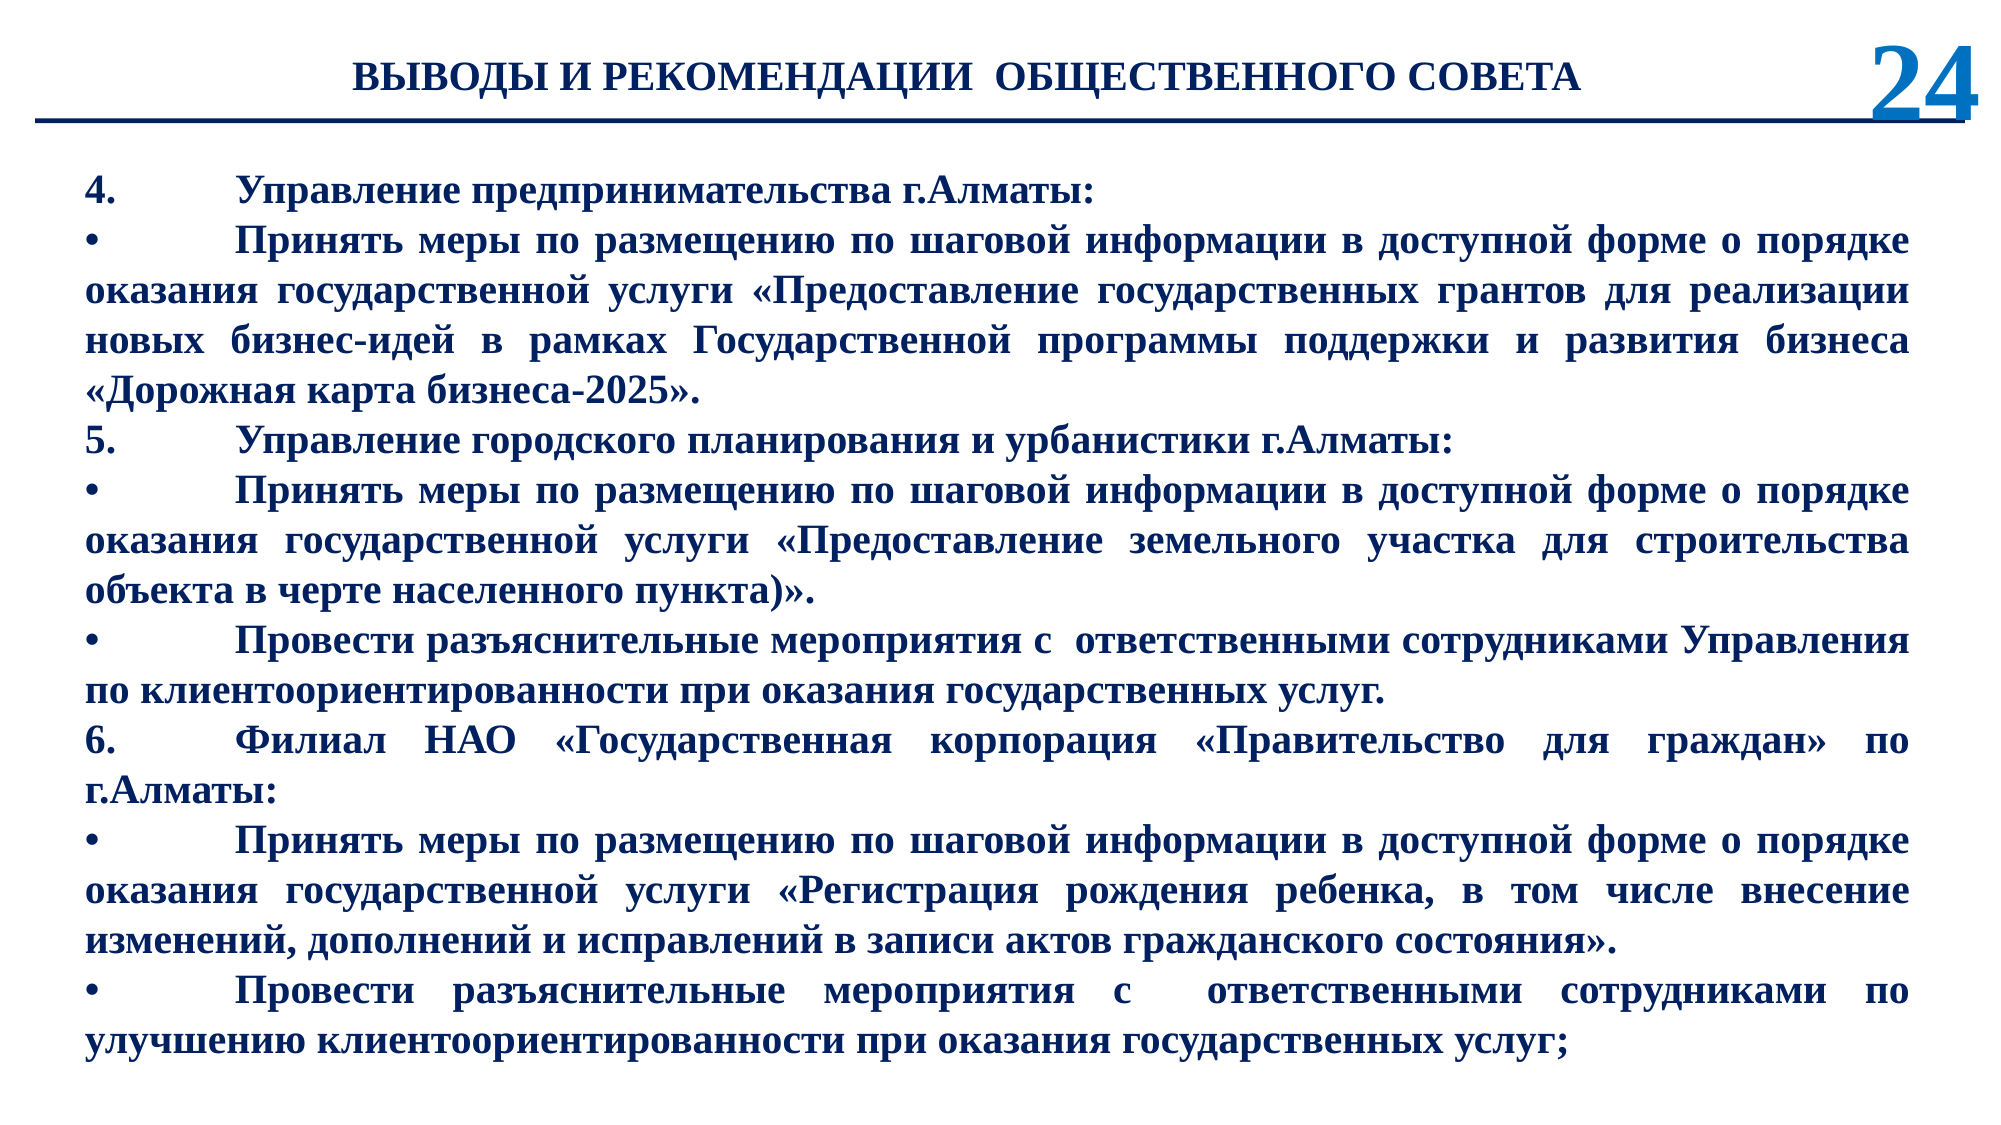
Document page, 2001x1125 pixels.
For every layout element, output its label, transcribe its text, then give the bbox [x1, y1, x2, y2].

text_box 4. Управление предпринимательства г.Алматы: • Принять меры по размещению по шаговой информации в доступной форме о порядке оказания государственной услуги «Предоставление государственных грантов для реализации новых бизнес-идей в рамках Государственной программы поддержки и развития бизнеса «Дорожная карта бизнеса-2025». 5. Управление городского планирования и урбанистики г.Алматы: • Принять меры по размещению по шаговой информации в доступной форме о порядке оказания государственной услуги «Предоставление земельного участка для строительства объекта в черте населенного пункта)». • Провести разъяснительные мероприятия с ответственными сотрудниками Управления по клиентоориентированности при оказания государственных услуг. 6. Филиал НАО «Государственная корпорация «Правительство для граждан» по г.Алматы: • Принять меры по размещению по шаговой информации в доступной форме о порядке оказания государственной услуги «Регистрация рождения ребенка, в том числе внесение изменений, дополнений и исправлений в записи актов гражданского состояния». • Провести разъяснительные мероприятия с ответственными сотрудниками по улучшению клиентоориентированности при оказания государственных услуг; [70, 154, 1925, 1120]
text_box 24 [1849, 0, 2000, 150]
text_box ВЫВОДЫ И РЕКОМЕНДАЦИИ ОБЩЕСТВЕННОГО СОВЕТА [147, 37, 1798, 107]
